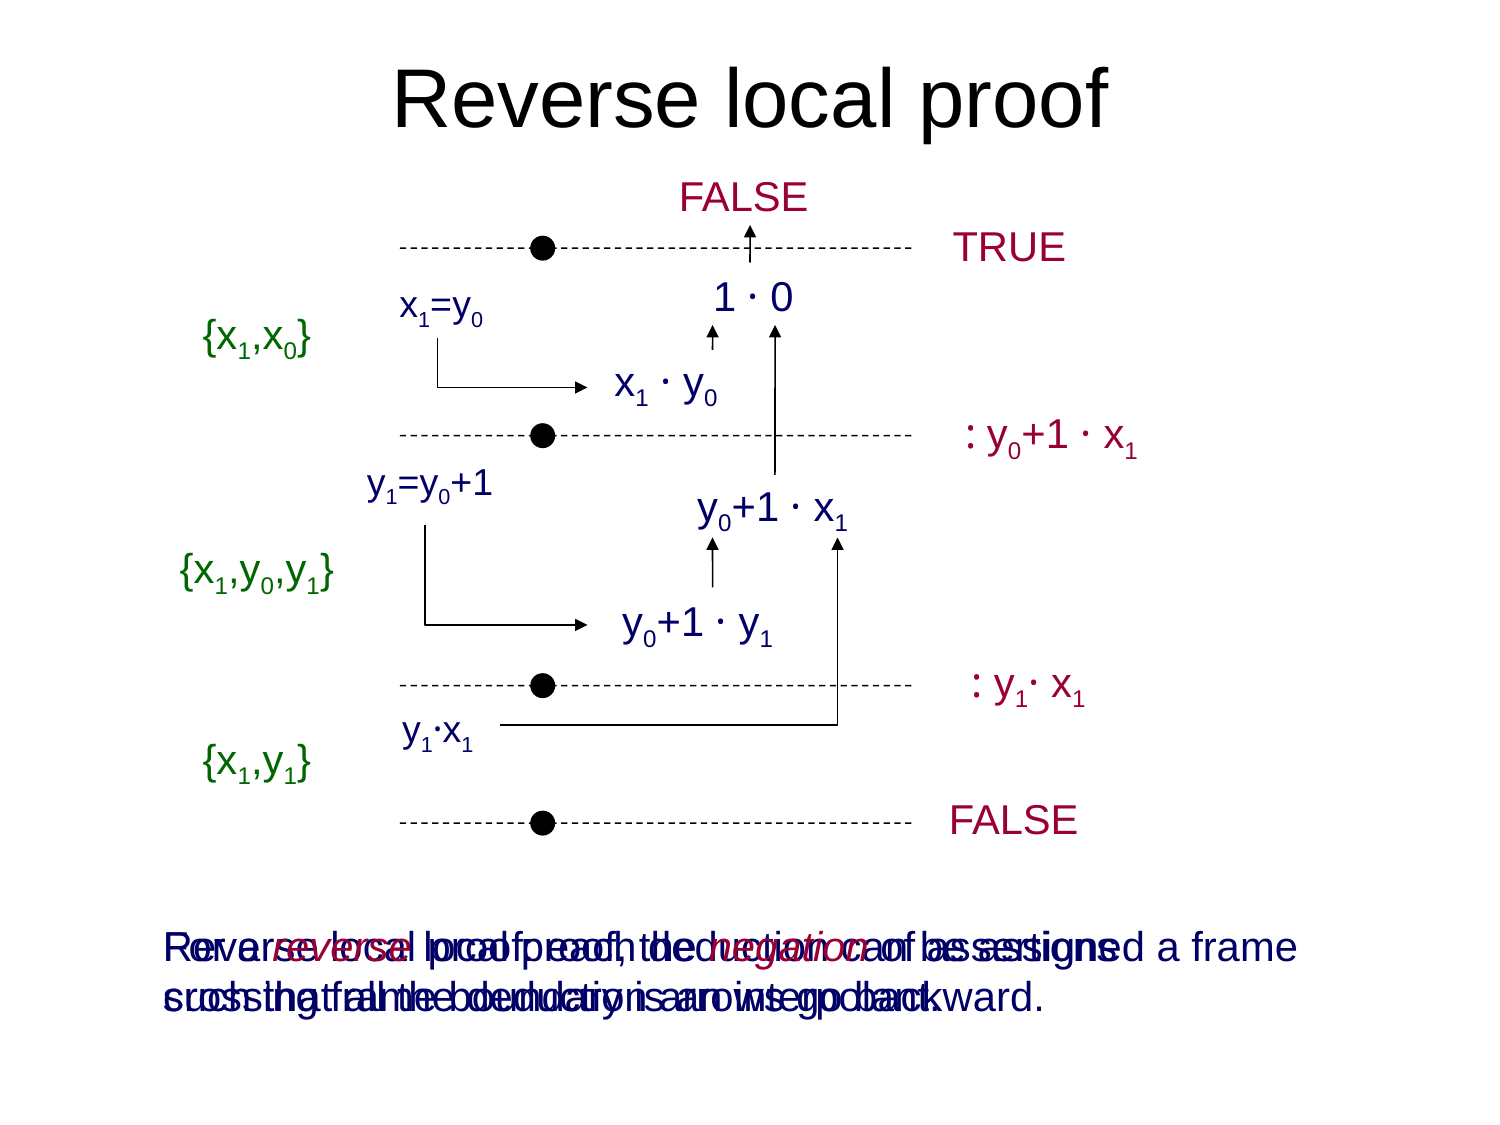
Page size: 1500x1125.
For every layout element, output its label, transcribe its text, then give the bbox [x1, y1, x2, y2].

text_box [687, 271, 820, 476]
title Reverse local proof [37, 24, 1463, 163]
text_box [437, 337, 682, 413]
text_box [530, 235, 555, 246]
text_box : y1· x1 [956, 648, 1101, 720]
text_box : y0+1 · x1 [950, 399, 1153, 472]
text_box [162, 299, 352, 791]
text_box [499, 472, 876, 726]
text_box Reverse local proof: each deduction can be assigned a frame such that all the deduction arrows go backward. [1133, 912, 1314, 1028]
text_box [424, 524, 494, 653]
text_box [662, 162, 826, 263]
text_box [399, 247, 913, 824]
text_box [349, 272, 394, 759]
text_box FALSE [933, 785, 1094, 851]
text_box TRUE [937, 212, 1082, 278]
text_box For a reverse local proof, the negation of assertions crossing frame boundary is an interpolant. [148, 912, 1133, 1028]
